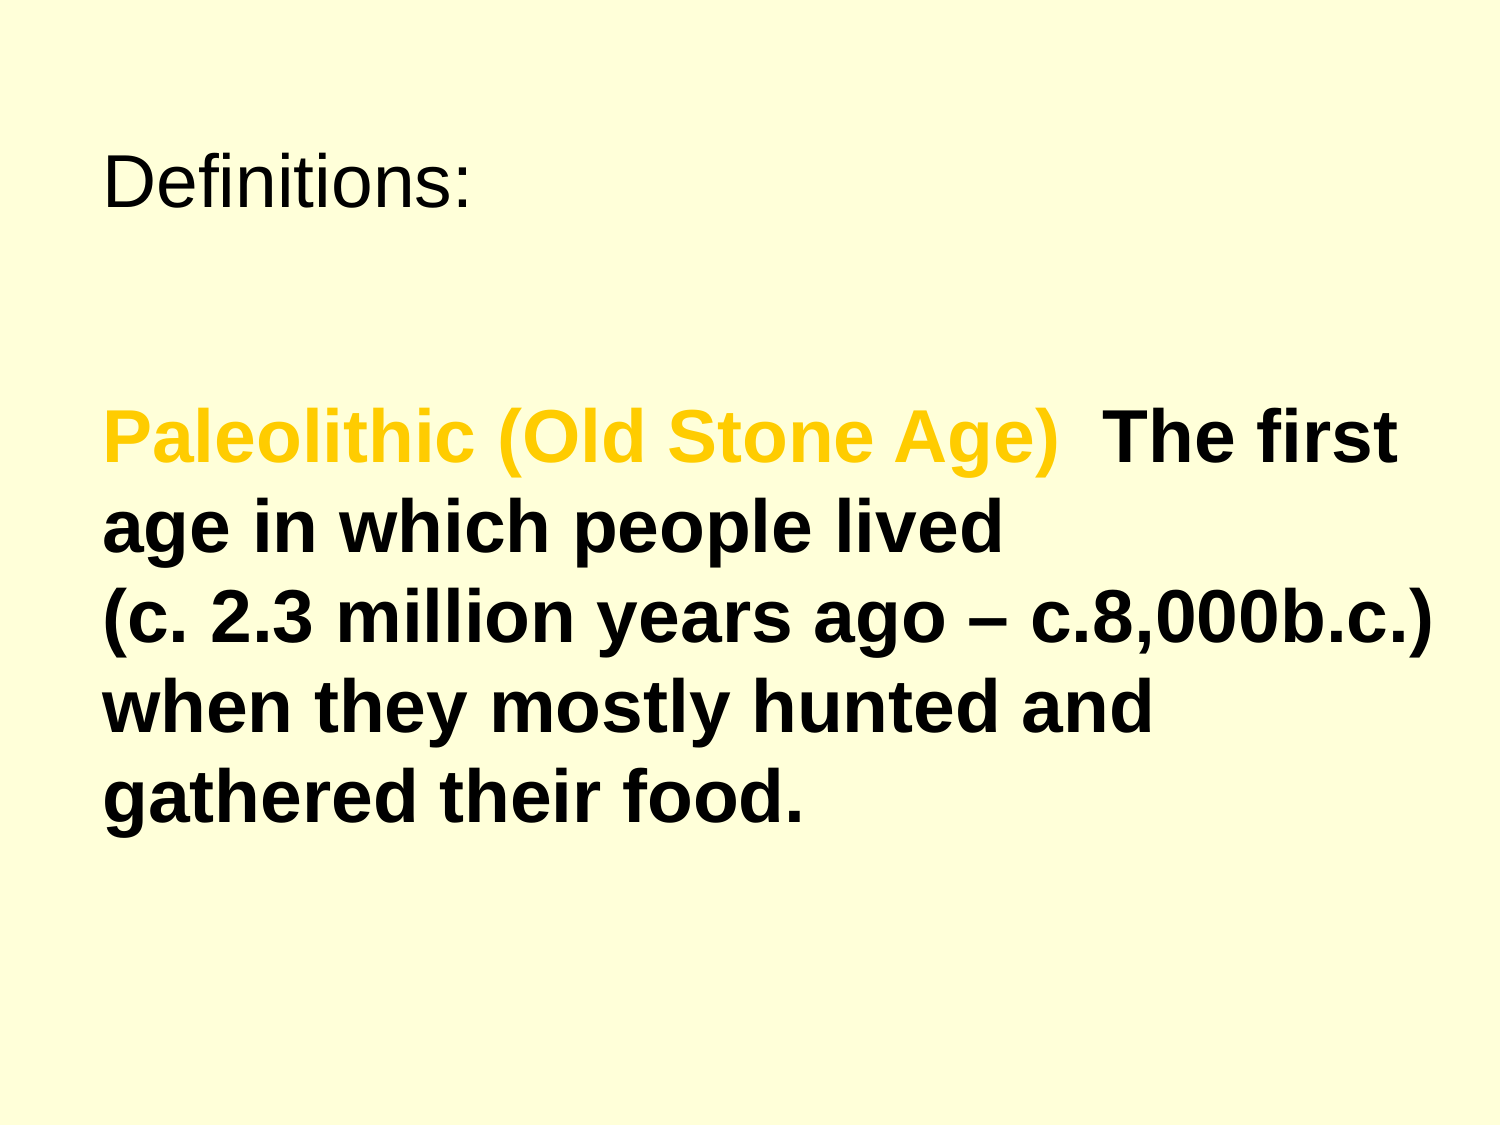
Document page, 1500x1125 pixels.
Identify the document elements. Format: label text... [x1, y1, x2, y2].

text_box Definitions: Paleolithic (Old Stone Age) The first age in which people lived (c. 2.3 million years ago – c.8,000b.c.) when they mostly hunted and gathered their food. Neolithic (New Stone Age) The time period starting c. 8,000 bc when humans started to settle into farming villages and started producing their own food. [87, 125, 1500, 1125]
